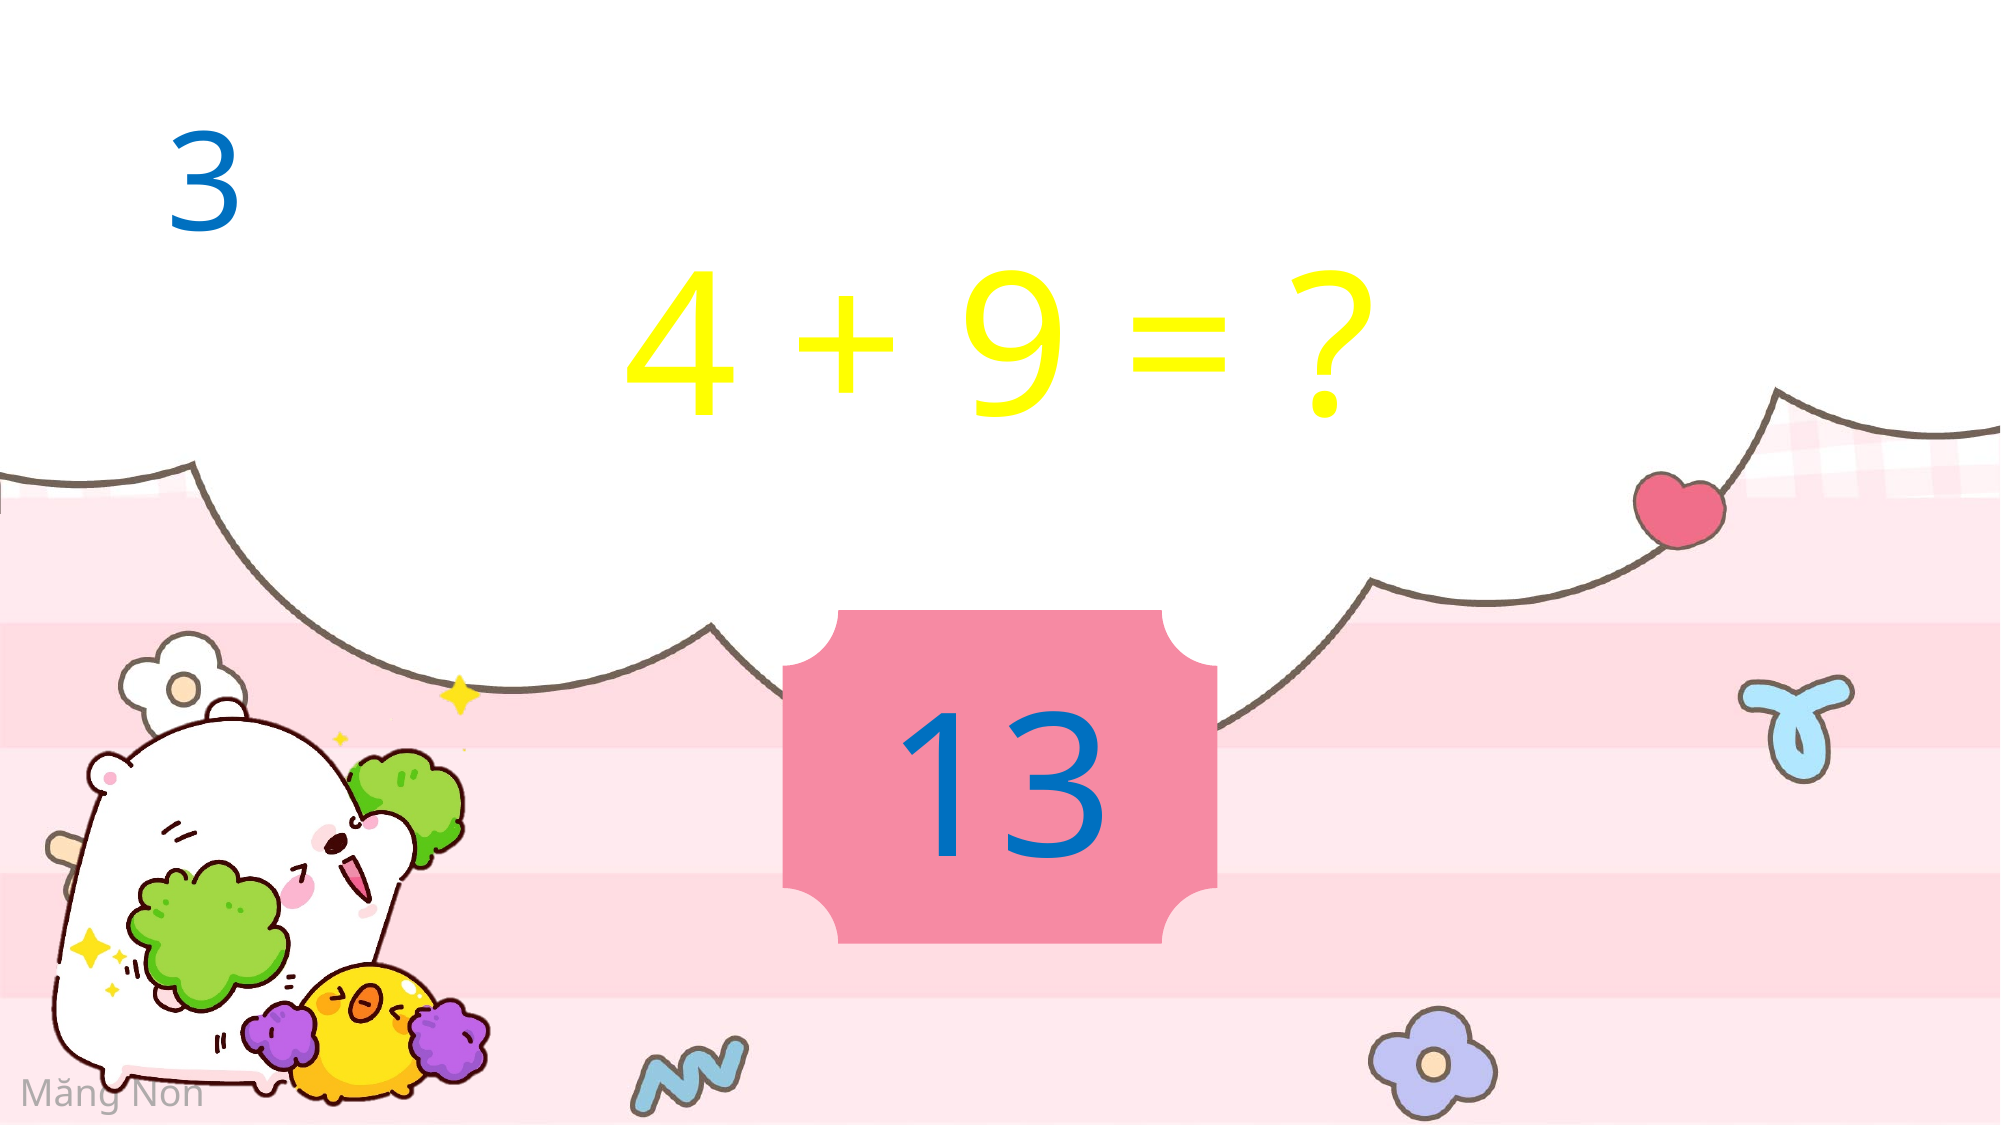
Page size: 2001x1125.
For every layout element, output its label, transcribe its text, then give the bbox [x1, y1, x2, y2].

picture [0, 0, 2001, 1125]
text_box 13 [782, 674, 1218, 944]
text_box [34, 53, 404, 301]
